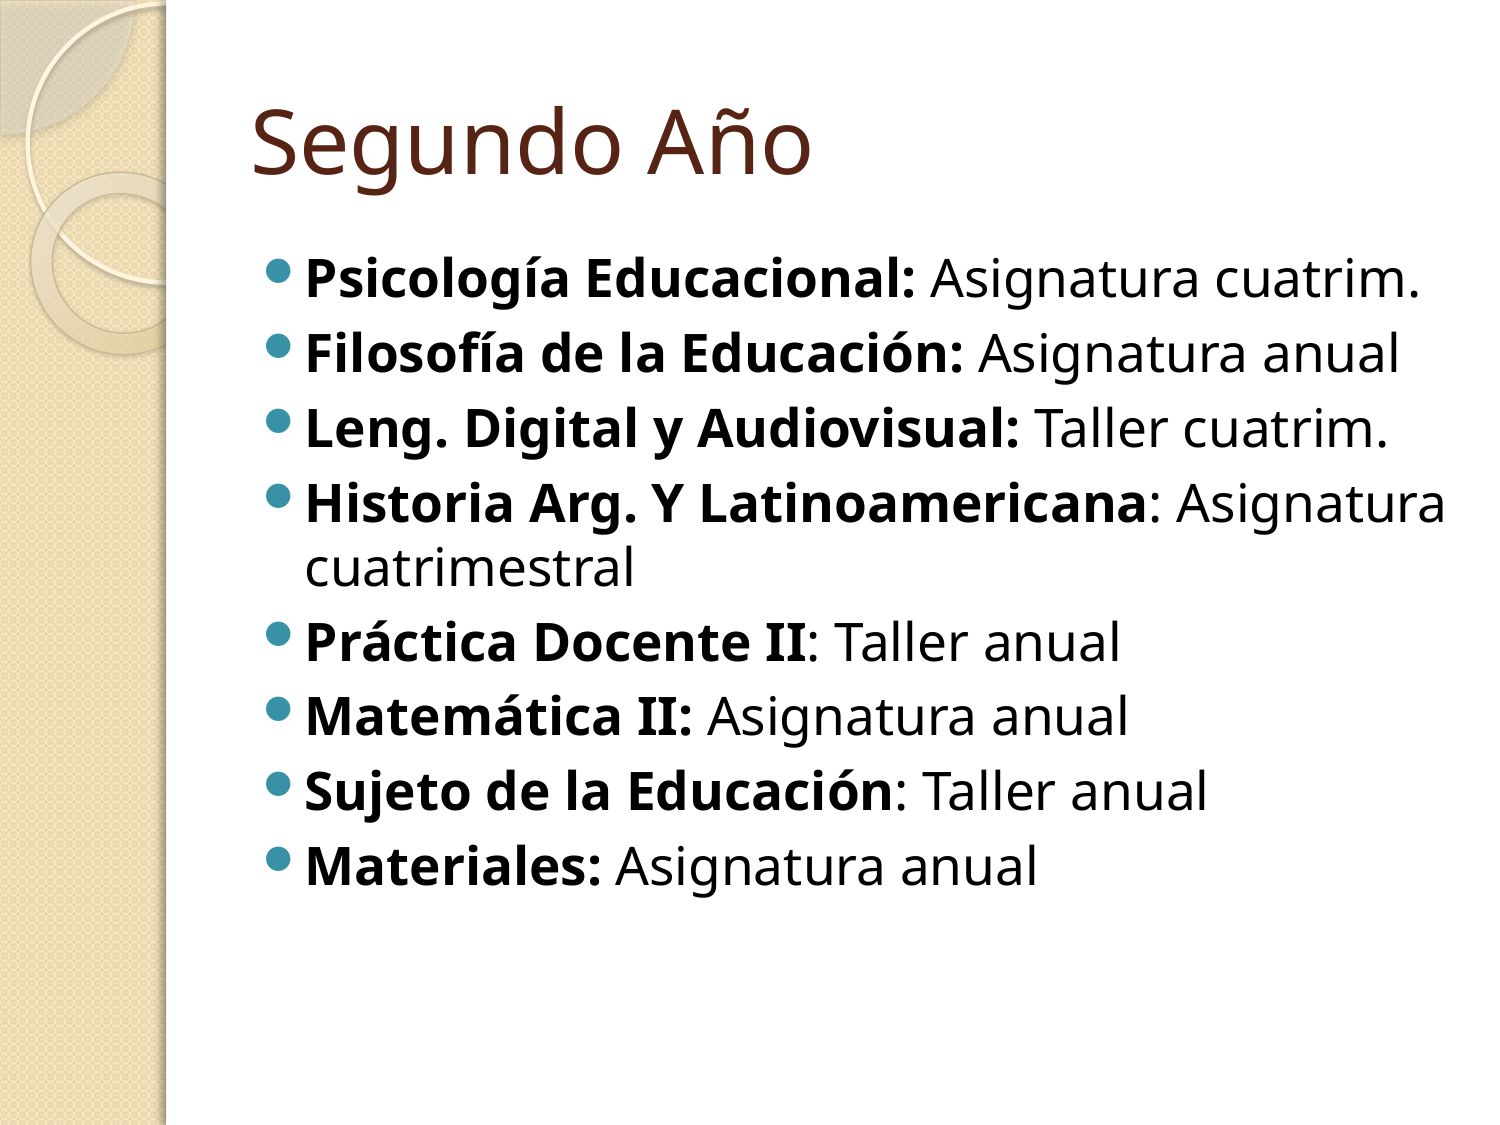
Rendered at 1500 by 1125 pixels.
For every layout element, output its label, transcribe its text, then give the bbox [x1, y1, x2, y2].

list Psicología Educacional: Asignatura cuatrim. Filosofía de la Educación: Asignatura anual Leng. Digital y Audiovisual: Taller cuatrim. Historia Arg. Y Latinoamericana: Asignatura cuatrimestral Práctica Docente II: Taller anual Matemática II: Asignatura anual Sujeto de la Educación: Taller anual Materiales: Asignatura anual [235, 237, 1466, 1025]
title Segundo Año [235, 45, 1466, 233]
